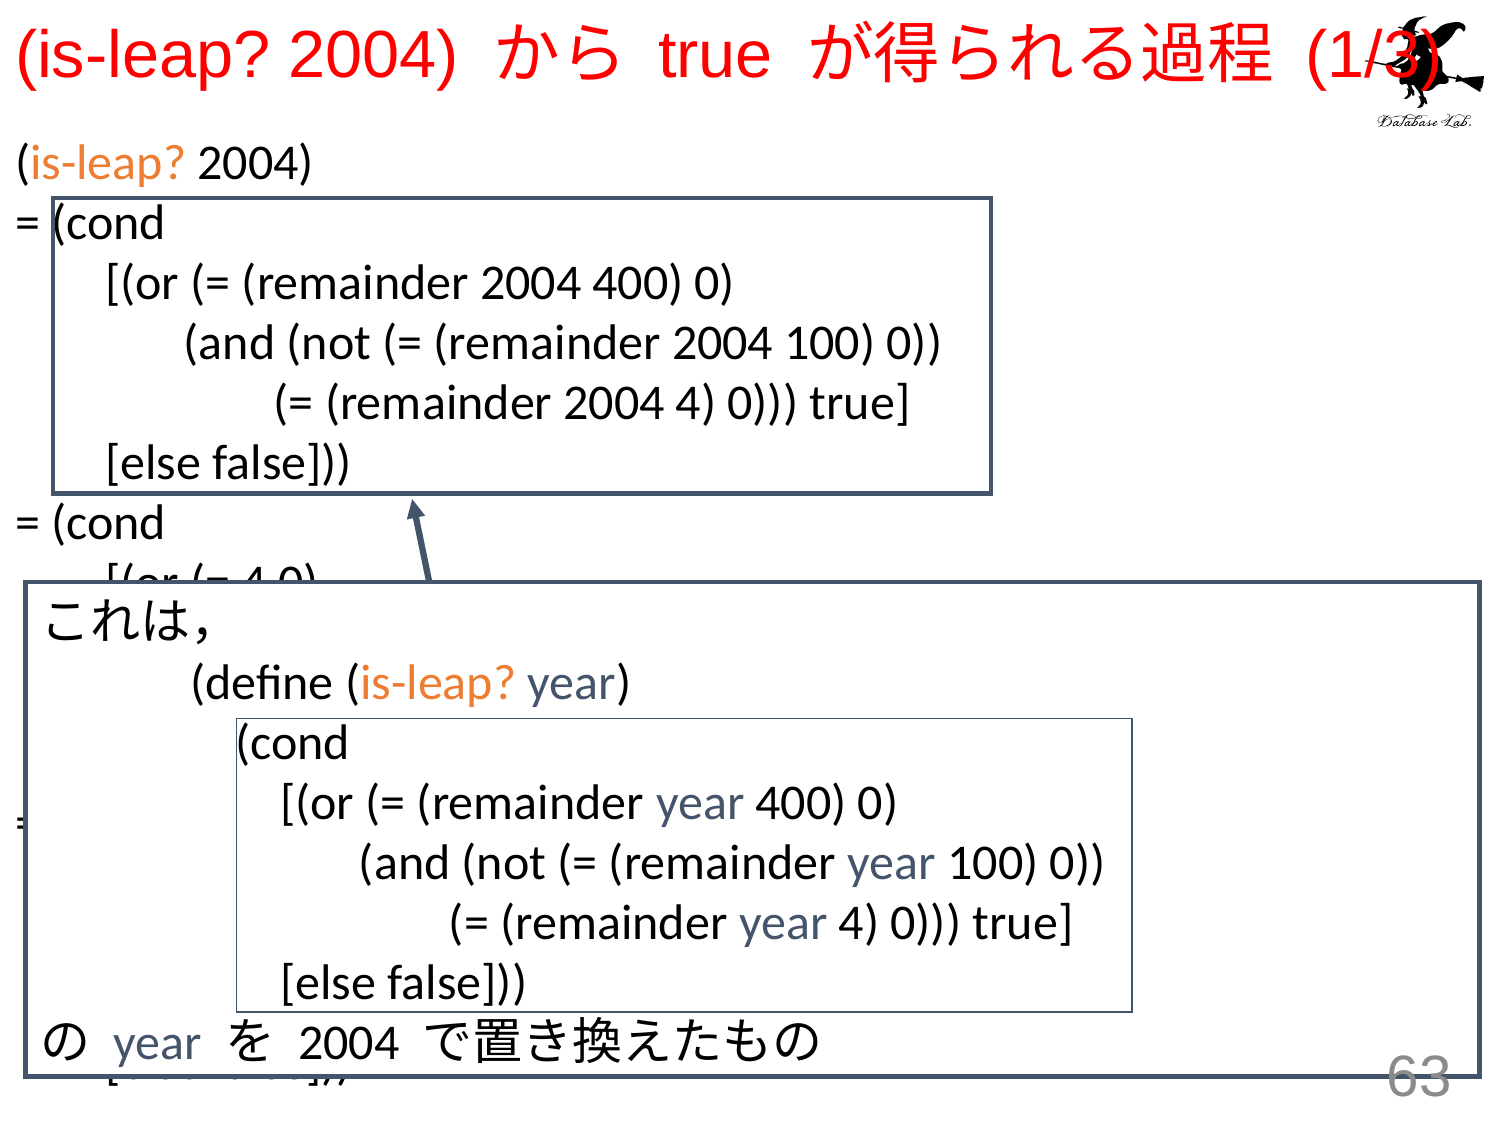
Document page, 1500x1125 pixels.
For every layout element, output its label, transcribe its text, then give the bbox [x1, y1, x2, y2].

picture [1362, 109, 1486, 130]
text_box [236, 718, 1132, 1013]
slide_number 63 [1129, 1042, 1467, 1103]
title (is-leap? 2004) から true が得られる過程 (1/3) [0, 2, 1500, 109]
text_box [53, 197, 992, 494]
text_box (is-leap? 2004) = (cond [(or (= (remainder 2004 400) 0) (and (not (= (remainder 2004 100) 0)) (= (remainder 2004 4) 0))) true] [else false])) = (cond [(or (= 4 0) (and (not (= (remainder 2004 100) 0)) (= (remainder 2004 4) 0))) true] [else false])) = (cond [(or false (and (not (= (remainder 2004 100) 0)) (= (remainder 2004 4) 0))) true] [else false])) [0, 122, 1281, 1098]
text_box これは， (define (is-leap? year) (cond [(or (= (remainder year 400) 0) (and (not (= (remainder year 100) 0)) (= (remainder year 4) 0))) true] [else false])) の year を 2004 で置き換えたもの [25, 581, 1480, 1077]
text_box [408, 499, 430, 581]
